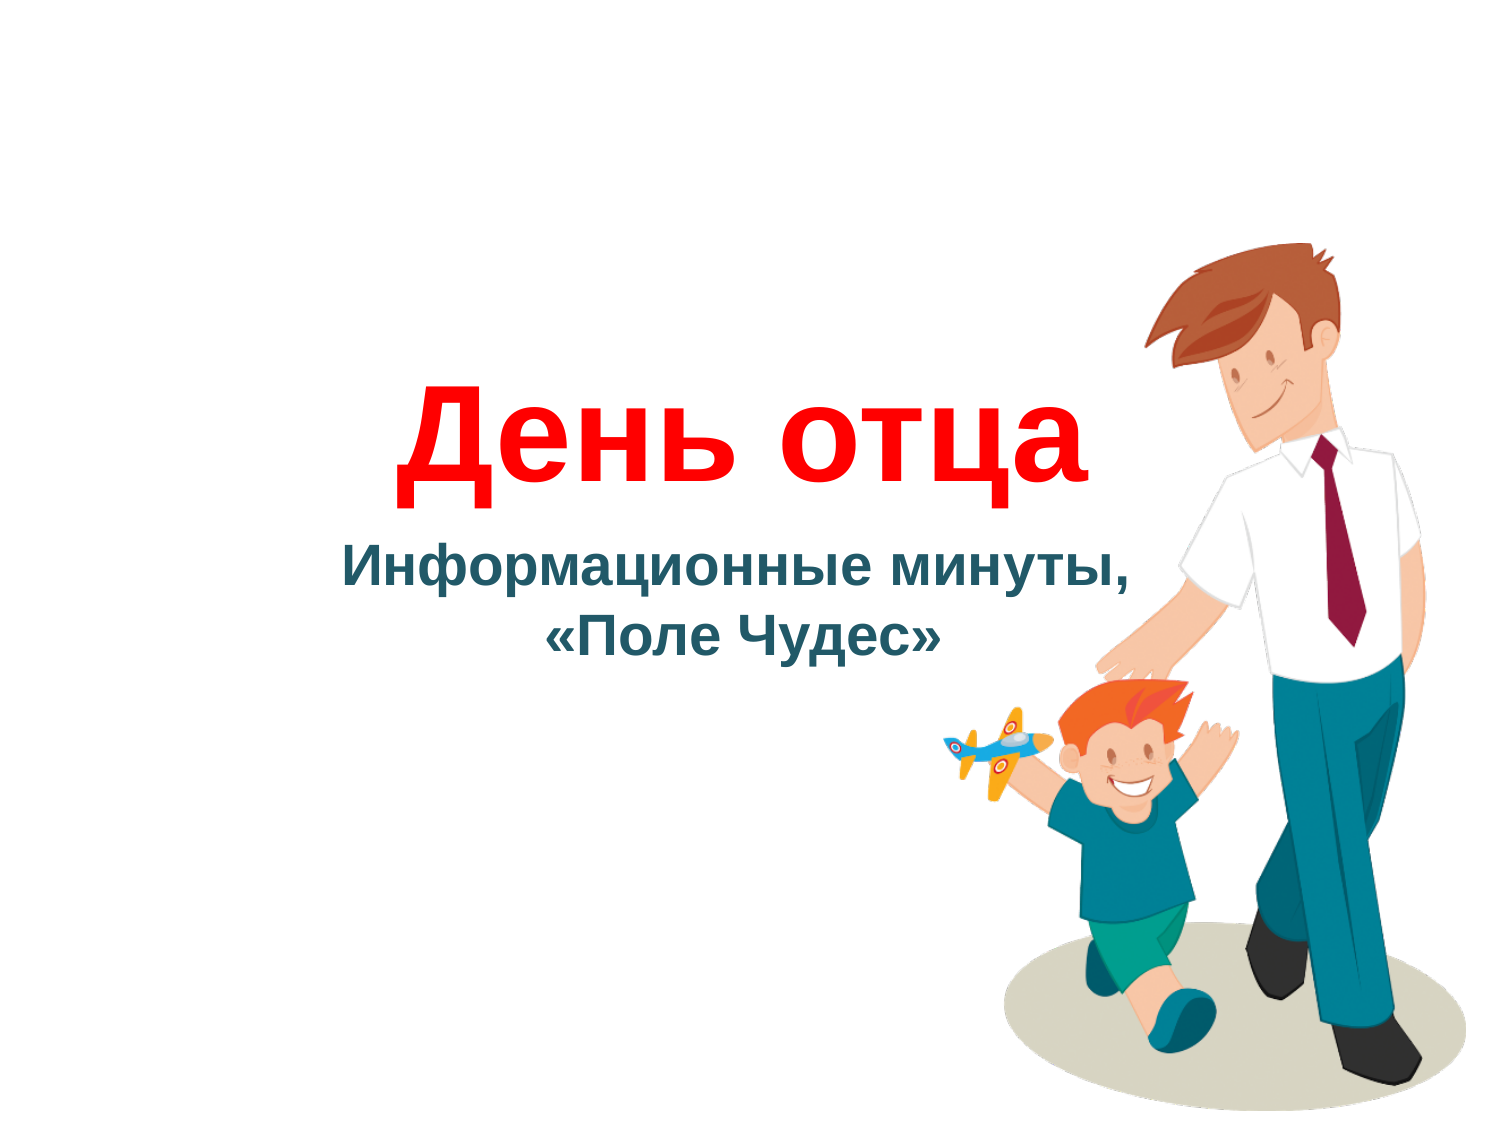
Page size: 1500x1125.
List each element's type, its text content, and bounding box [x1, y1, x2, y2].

picture [943, 243, 1466, 1111]
title День отца [104, 320, 938, 533]
text_box Информационные минуты, «Поле Чудес» [117, 519, 938, 675]
